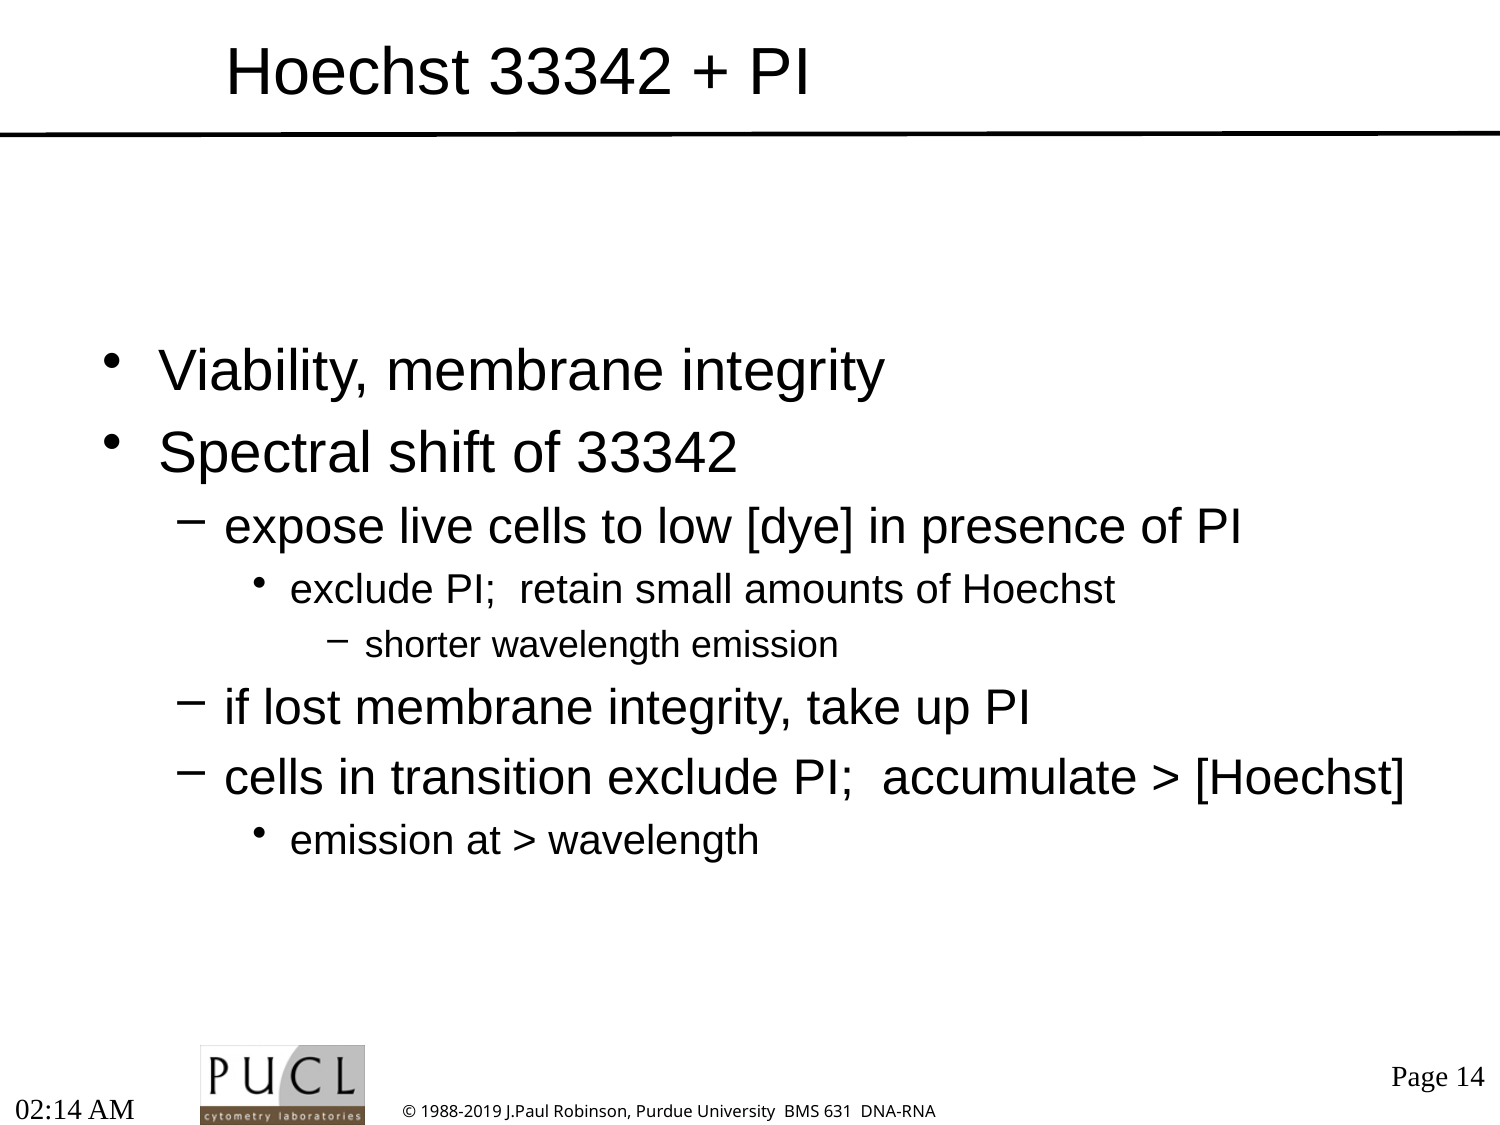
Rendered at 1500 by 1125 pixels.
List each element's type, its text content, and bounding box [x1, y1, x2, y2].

picture [200, 1045, 365, 1125]
title Hoechst 33342 + PI [0, 0, 1038, 136]
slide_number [0, 1083, 313, 1119]
list Viability, membrane integrity Spectral shift of 33342 expose live cells to low [dye] in presence of PI exclude PI; retain small amounts of Hoechst shorter wavelength emission if lost membrane integrity, take up PI cells in transition exclude PI; accumulate > [Hoechst] emission at > wavelength [87, 324, 1488, 1000]
